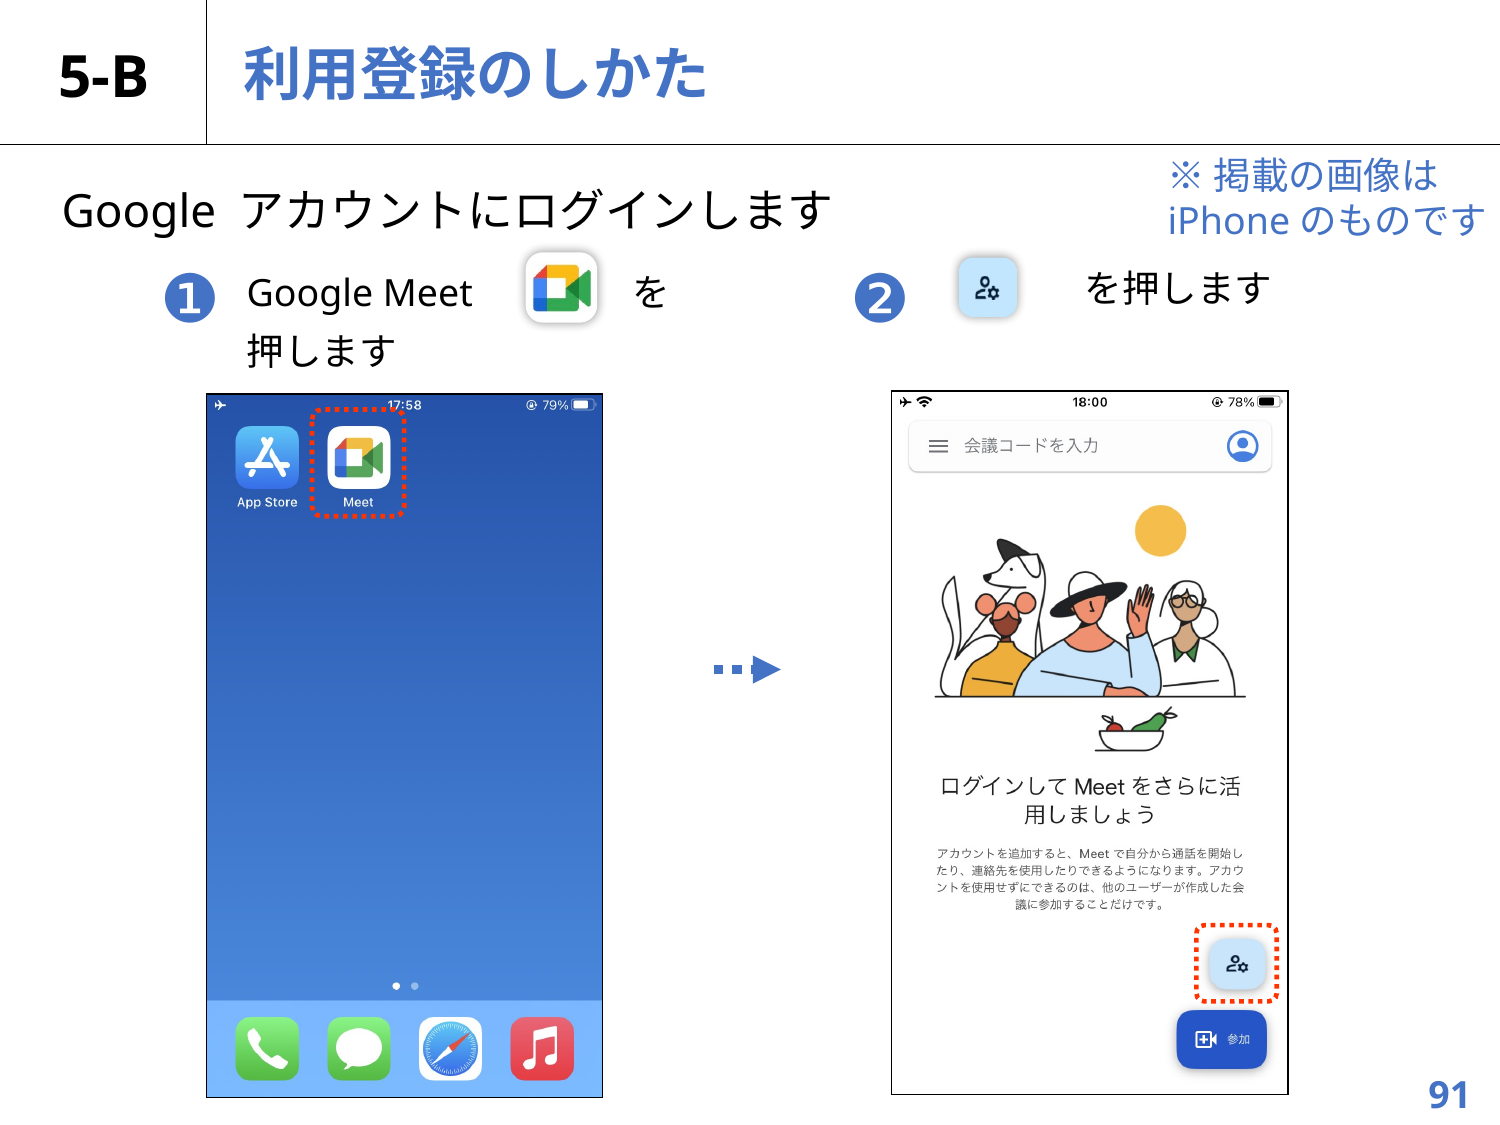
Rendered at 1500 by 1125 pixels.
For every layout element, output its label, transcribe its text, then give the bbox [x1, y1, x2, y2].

text_box 5-B [0, 0, 207, 148]
picture [525, 252, 598, 323]
text_box 91 [1399, 1063, 1500, 1123]
text_box Google Meet を 押します [231, 248, 731, 381]
text_box を押します [919, 244, 1444, 318]
text_box Google アカウントにログインします [46, 180, 1152, 274]
picture [207, 394, 602, 1097]
picture [892, 391, 1288, 1094]
title 利用登録のしかた [228, 36, 1472, 116]
text_box ❶ [145, 248, 223, 343]
text_box ❷ [835, 248, 924, 343]
picture [958, 257, 1018, 317]
text_box ※掲載の画像は iPhoneのものです [1152, 144, 1500, 250]
